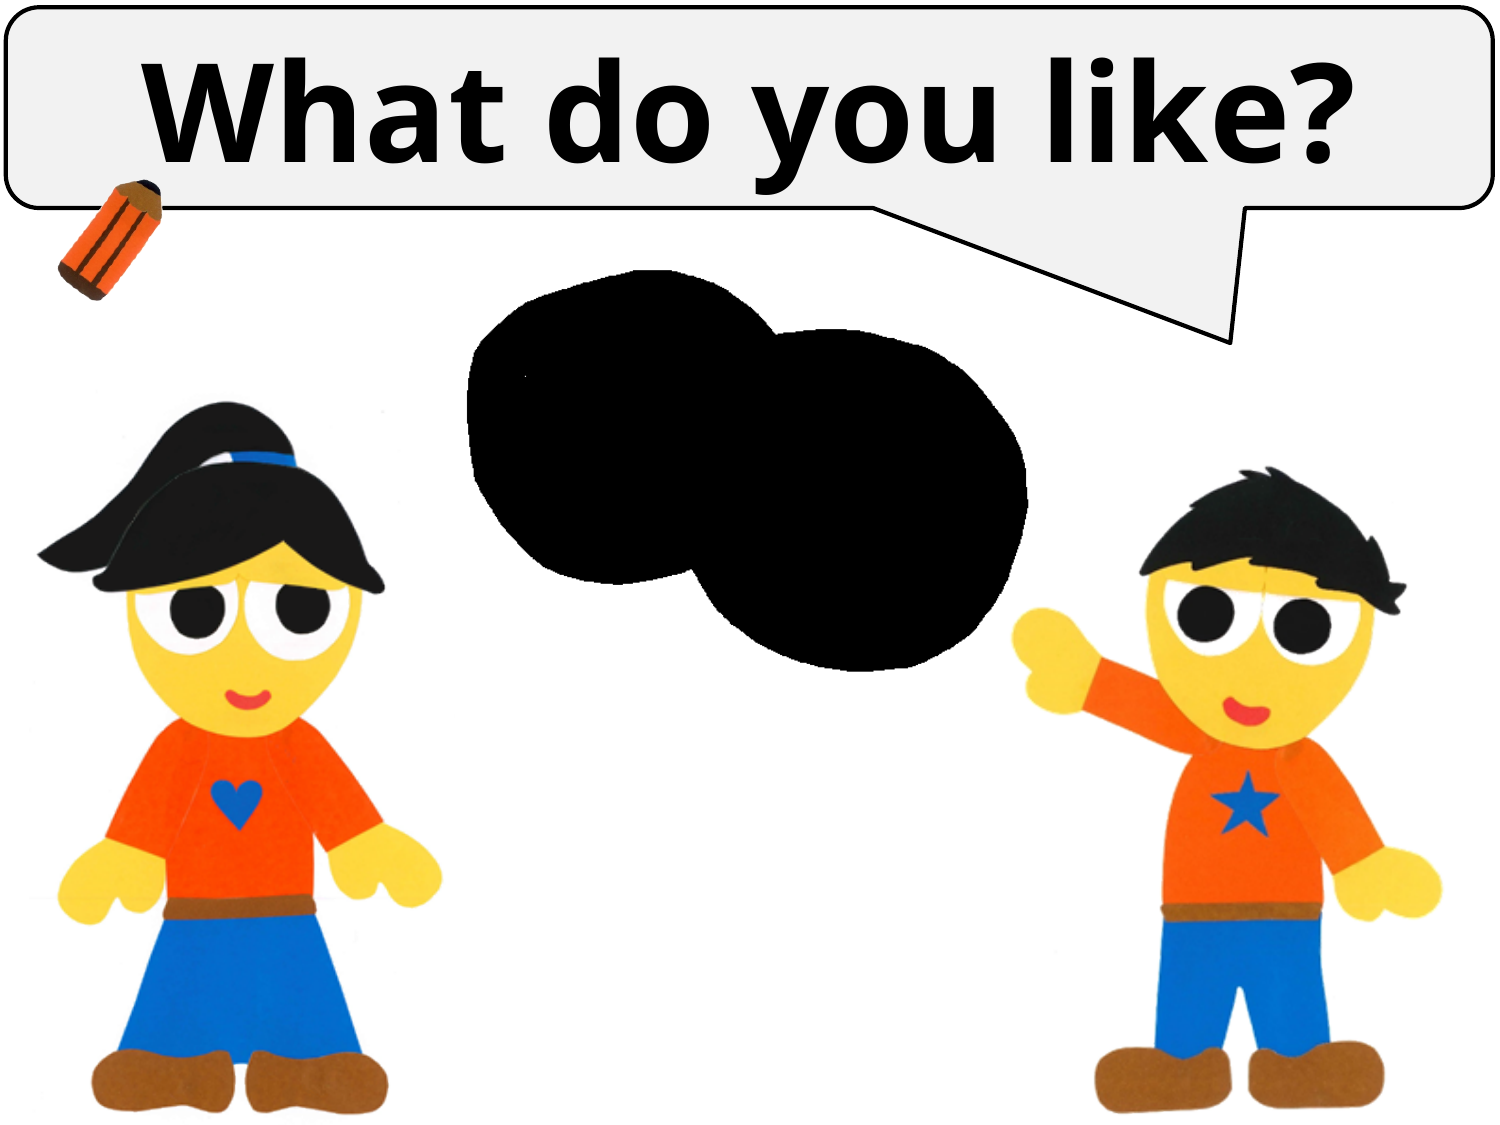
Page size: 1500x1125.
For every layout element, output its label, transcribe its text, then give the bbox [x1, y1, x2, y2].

picture [41, 155, 187, 315]
text_box What do you like? [3, 5, 1495, 346]
picture [992, 442, 1462, 1125]
picture [534, 185, 959, 766]
picture [29, 385, 455, 1125]
